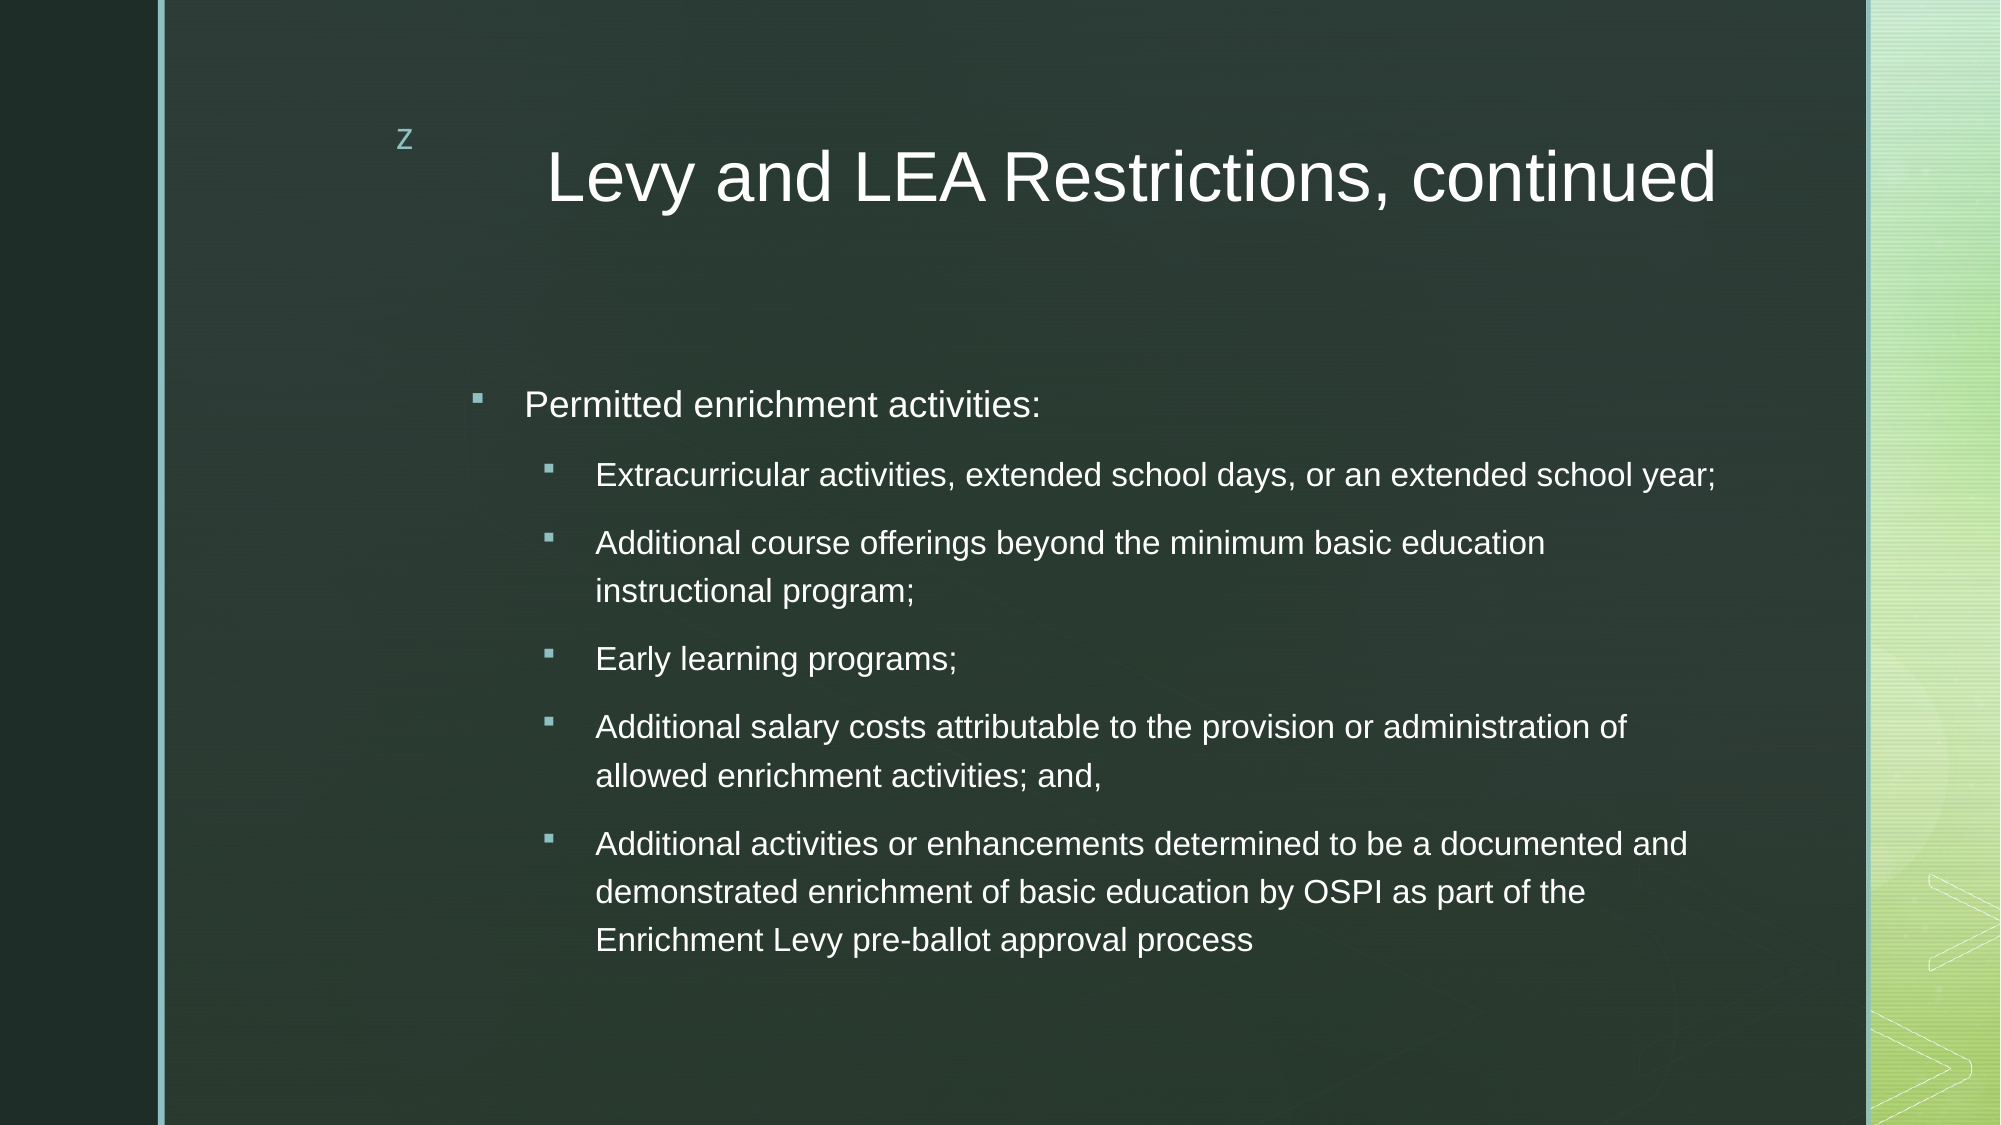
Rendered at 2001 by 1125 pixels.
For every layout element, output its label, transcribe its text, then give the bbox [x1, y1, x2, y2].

picture [1871, 0, 2001, 1125]
title Levy and LEA Restrictions, continued [428, 132, 1734, 310]
list Permitted enrichment activities: Extracurricular activities, extended school days, or an extended school year; Additional course offerings beyond the minimum basic education instructional program; Early learning programs; Additional salary costs attributable to the provision or administration of allowed enrichment activities; and, Additional activities or enhancements determined to be a documented and demonstrated enrichment of basic education by OSPI as part of the Enrichment Levy pre-ballot approval process [454, 336, 1734, 993]
